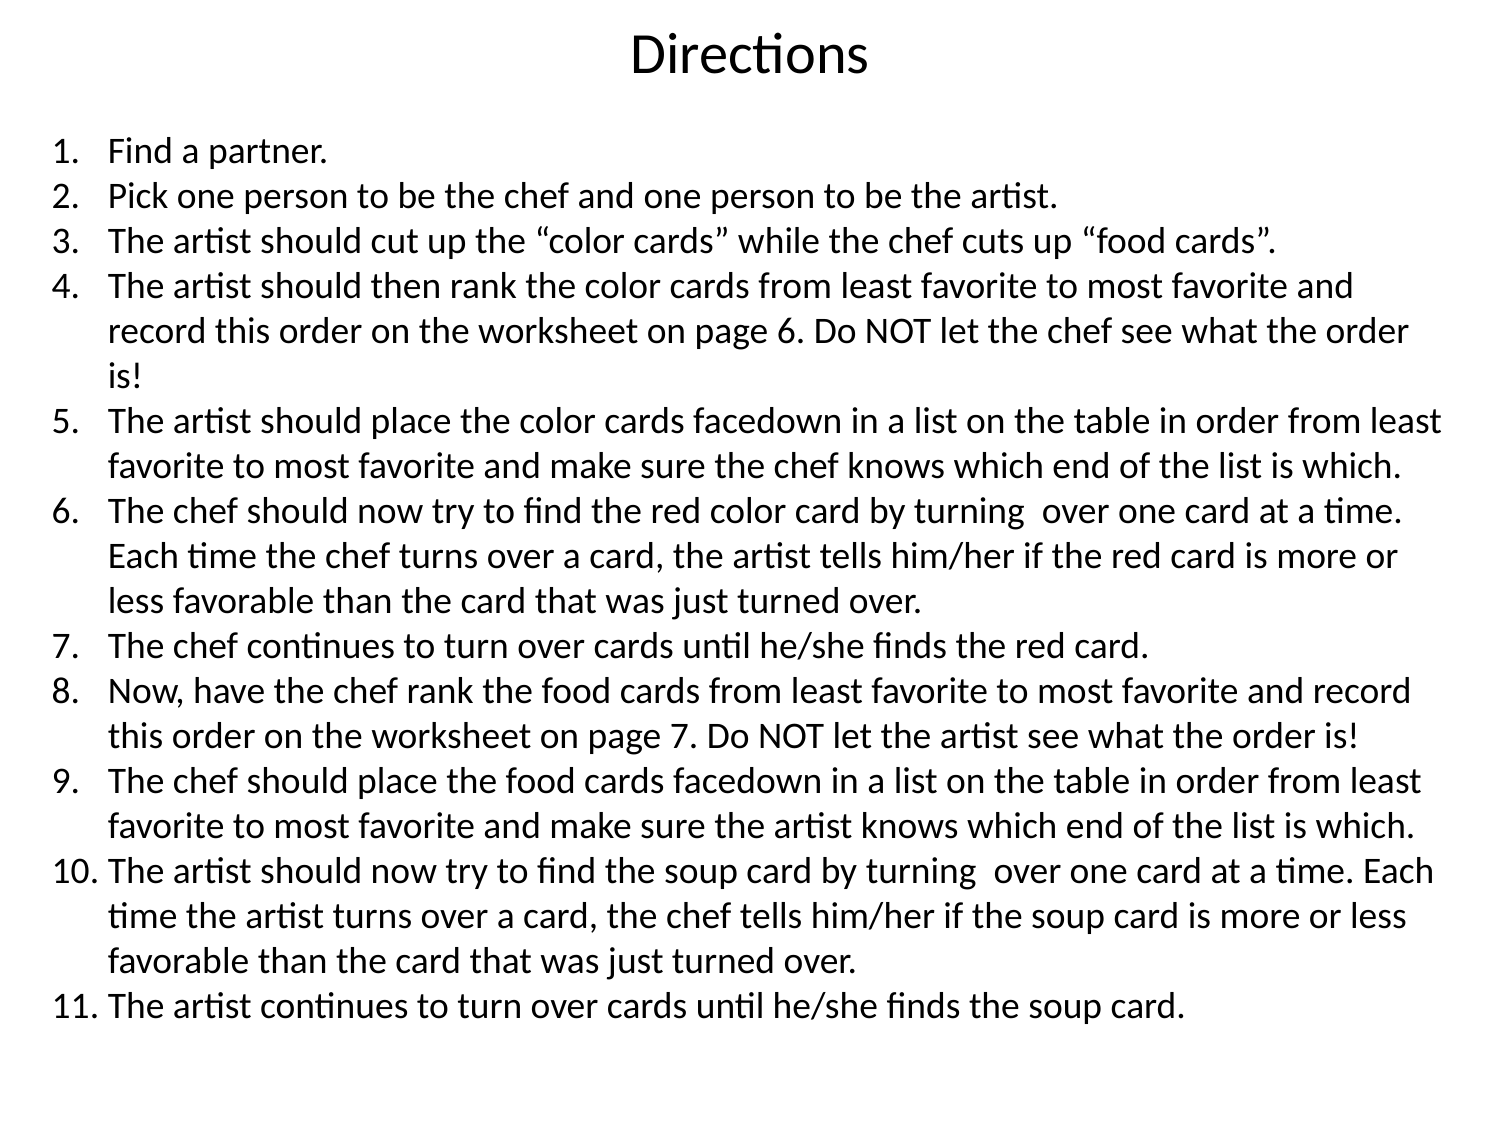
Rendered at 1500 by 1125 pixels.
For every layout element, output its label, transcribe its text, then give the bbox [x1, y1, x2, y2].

text_box Directions [0, 8, 1500, 93]
text_box Find a partner. Pick one person to be the chef and one person to be the artist. The artist should cut up the “color cards” while the chef cuts up “food cards”. The artist should then rank the color cards from least favorite to most favorite and record this order on the worksheet on page 6. Do NOT let the chef see what the order is! The artist should place the color cards facedown in a list on the table in order from least favorite to most favorite and make sure the chef knows which end of the list is which. The chef should now try to find the red color card by turning over one card at a time. Each time the chef turns over a card, the artist tells him/her if the red card is more or less favorable than the card that was just turned over. The chef continues to turn over cards until he/she finds the red card. Now, have the chef rank the food cards from least favorite to most favorite and record this order on the worksheet on page 7. Do NOT let the artist see what the order is! The chef should place the food cards facedown in a list on the table in order from least favorite to most favorite and make sure the artist knows which end of the list is which. The artist should now try to find the soup card by turning over one card at a time. Each time the artist turns over a card, the chef tells him/her if the soup card is more or less favorable than the card that was just turned over. The artist continues to turn over cards until he/she finds the soup card. [36, 118, 1463, 1125]
